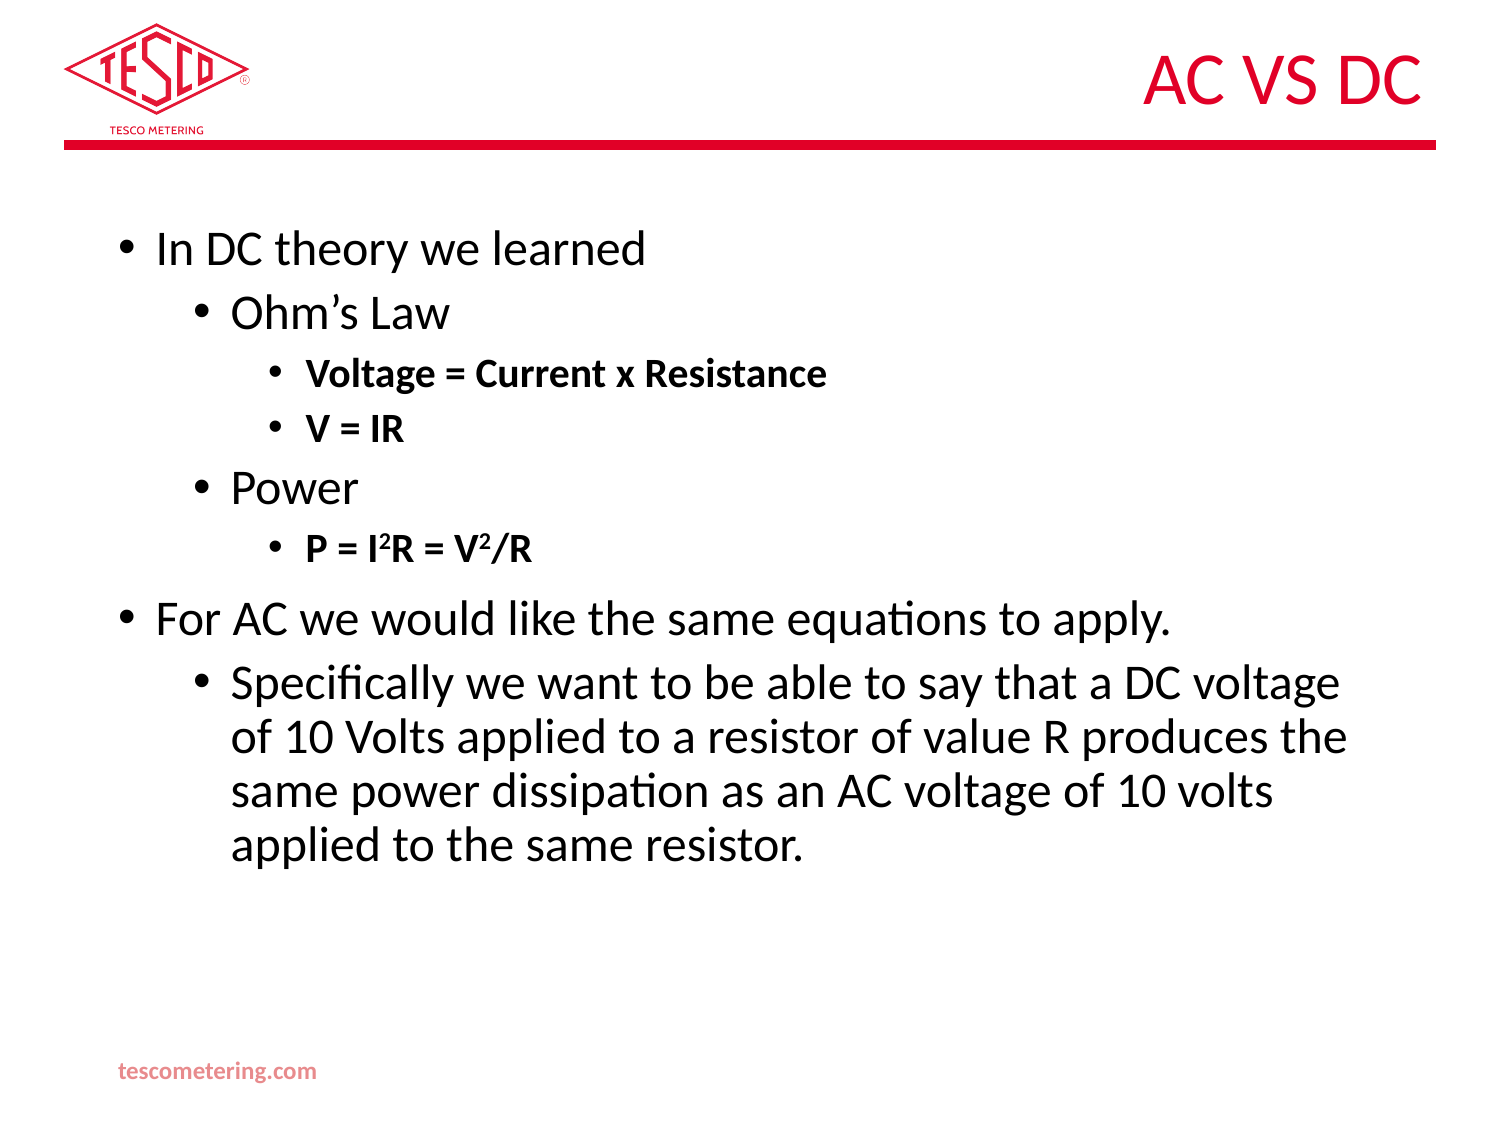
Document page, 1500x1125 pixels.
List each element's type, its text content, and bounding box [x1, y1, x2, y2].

picture [63, 23, 250, 138]
title AC vs DC [255, 24, 1438, 137]
footer tescometering.com [103, 1039, 610, 1100]
list In DC theory we learned Ohm’s Law Voltage = Current x Resistance V = IR Power P = I2R = V2/R For AC we would like the same equations to apply. Specifically we want to be able to say that a DC voltage of 10 Volts applied to a resistor of value R produces the same power dissipation as an AC voltage of 10 volts applied to the same resistor. [103, 214, 1397, 1010]
